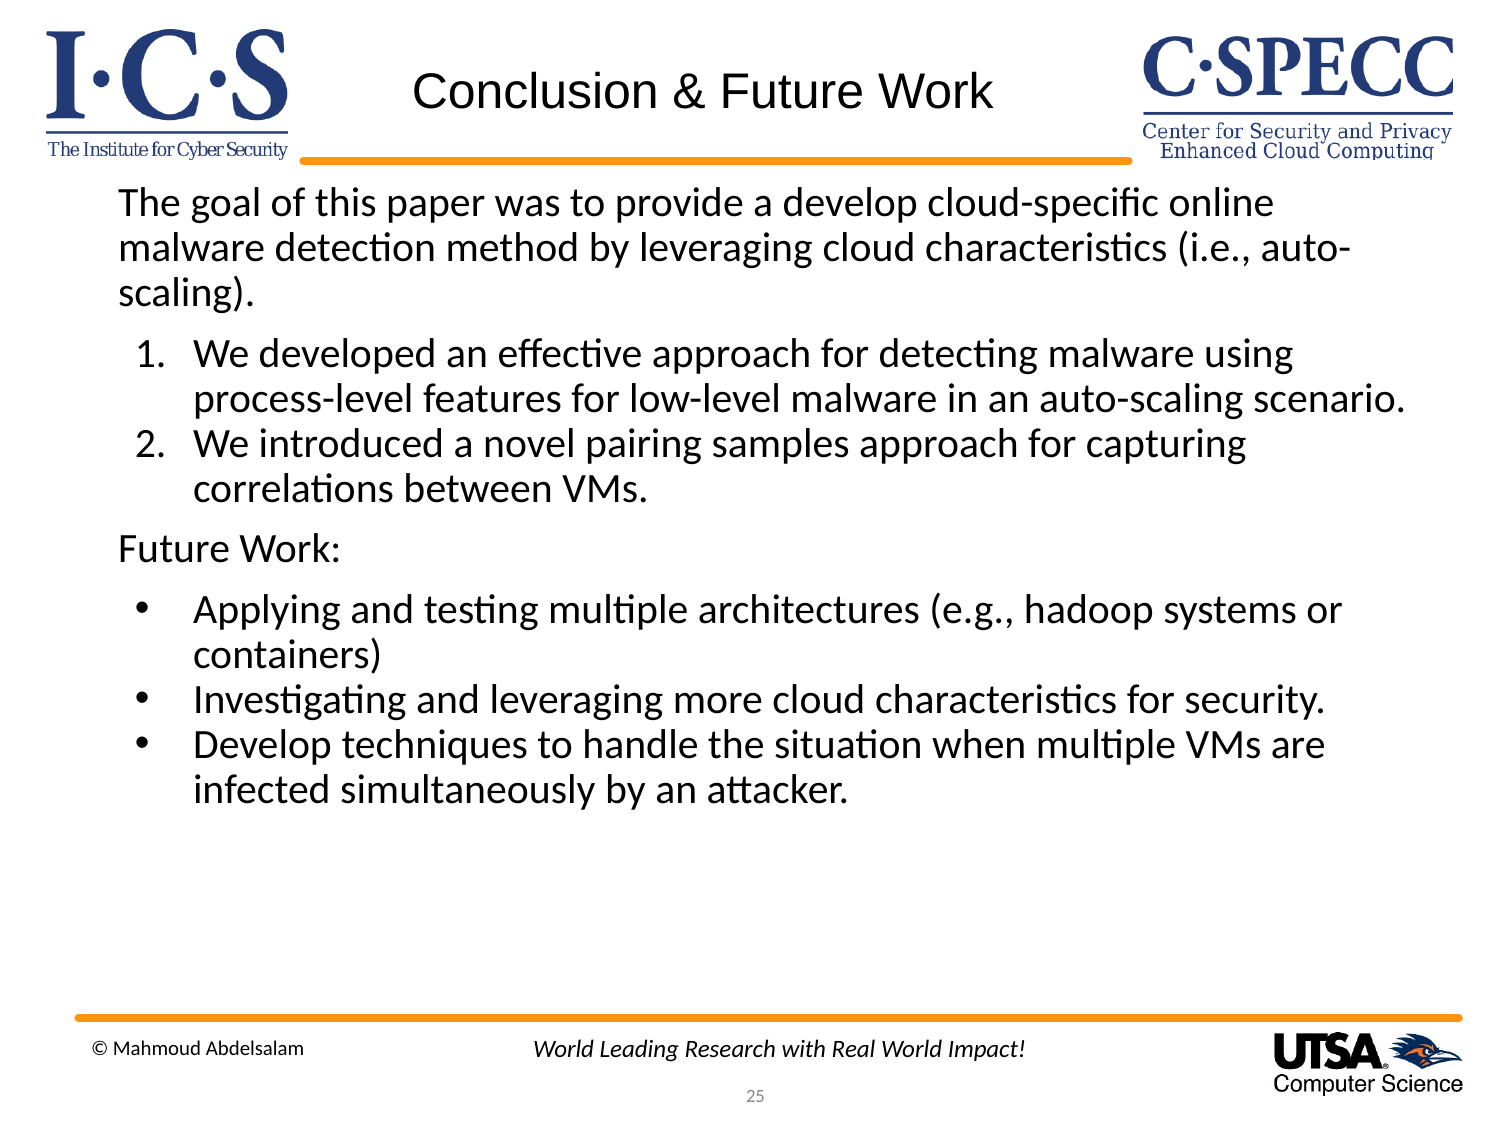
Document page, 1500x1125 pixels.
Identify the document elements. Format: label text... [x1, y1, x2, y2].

picture [46, 29, 288, 160]
picture [1143, 36, 1453, 160]
list The goal of this paper was to provide a develop cloud-specific online malware detection method by leveraging cloud characteristics (i.e., auto-scaling). We developed an effective approach for detecting malware using process-level features for low-level malware in an auto-scaling scenario. We introduced a novel pairing samples approach for capturing correlations between VMs. Future Work: Applying and testing multiple architectures (e.g., hadoop systems or containers) Investigating and leveraging more cloud characteristics for security. Develop techniques to handle the situation when multiple VMs are infected simultaneously by an attacker. [103, 173, 1430, 1014]
slide_number ‹#› [719, 1078, 781, 1125]
picture [1264, 1022, 1473, 1098]
text_box World Leading Research with Real World Impact! [452, 1017, 1108, 1078]
text_box © Mahmoud Abdelsalam [76, 1019, 452, 1075]
title Conclusion & Future Work [298, 51, 1108, 127]
